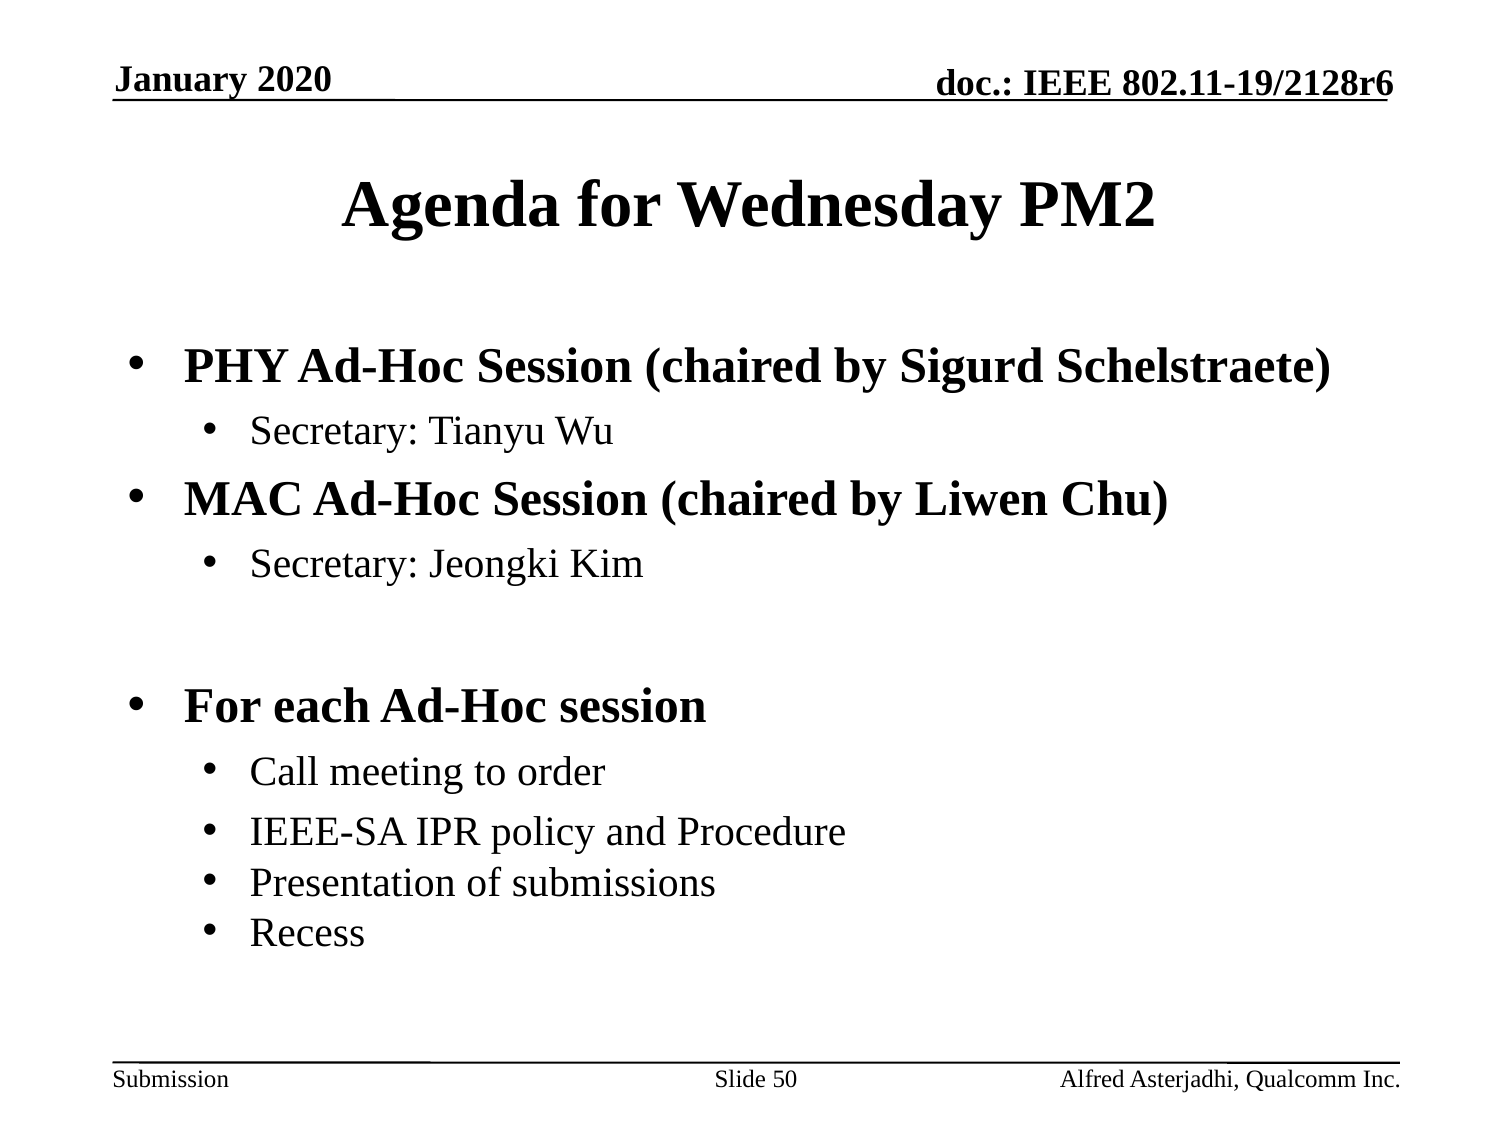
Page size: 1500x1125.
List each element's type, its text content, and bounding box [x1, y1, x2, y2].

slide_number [114, 54, 493, 100]
list PHY Ad-Hoc Session (chaired by Sigurd Schelstraete) Secretary: Tianyu Wu MAC Ad-Hoc Session (chaired by Liwen Chu) Secretary: Jeongki Kim For each Ad-Hoc session Call meeting to order IEEE-SA IPR policy and Procedure Presentation of submissions Recess [112, 324, 1388, 1000]
footer Alfred Asterjadhi, Qualcomm Inc. [878, 1061, 1402, 1093]
slide_number Slide 50 [712, 1061, 800, 1123]
title Agenda for Wednesday PM2 [112, 112, 1388, 288]
